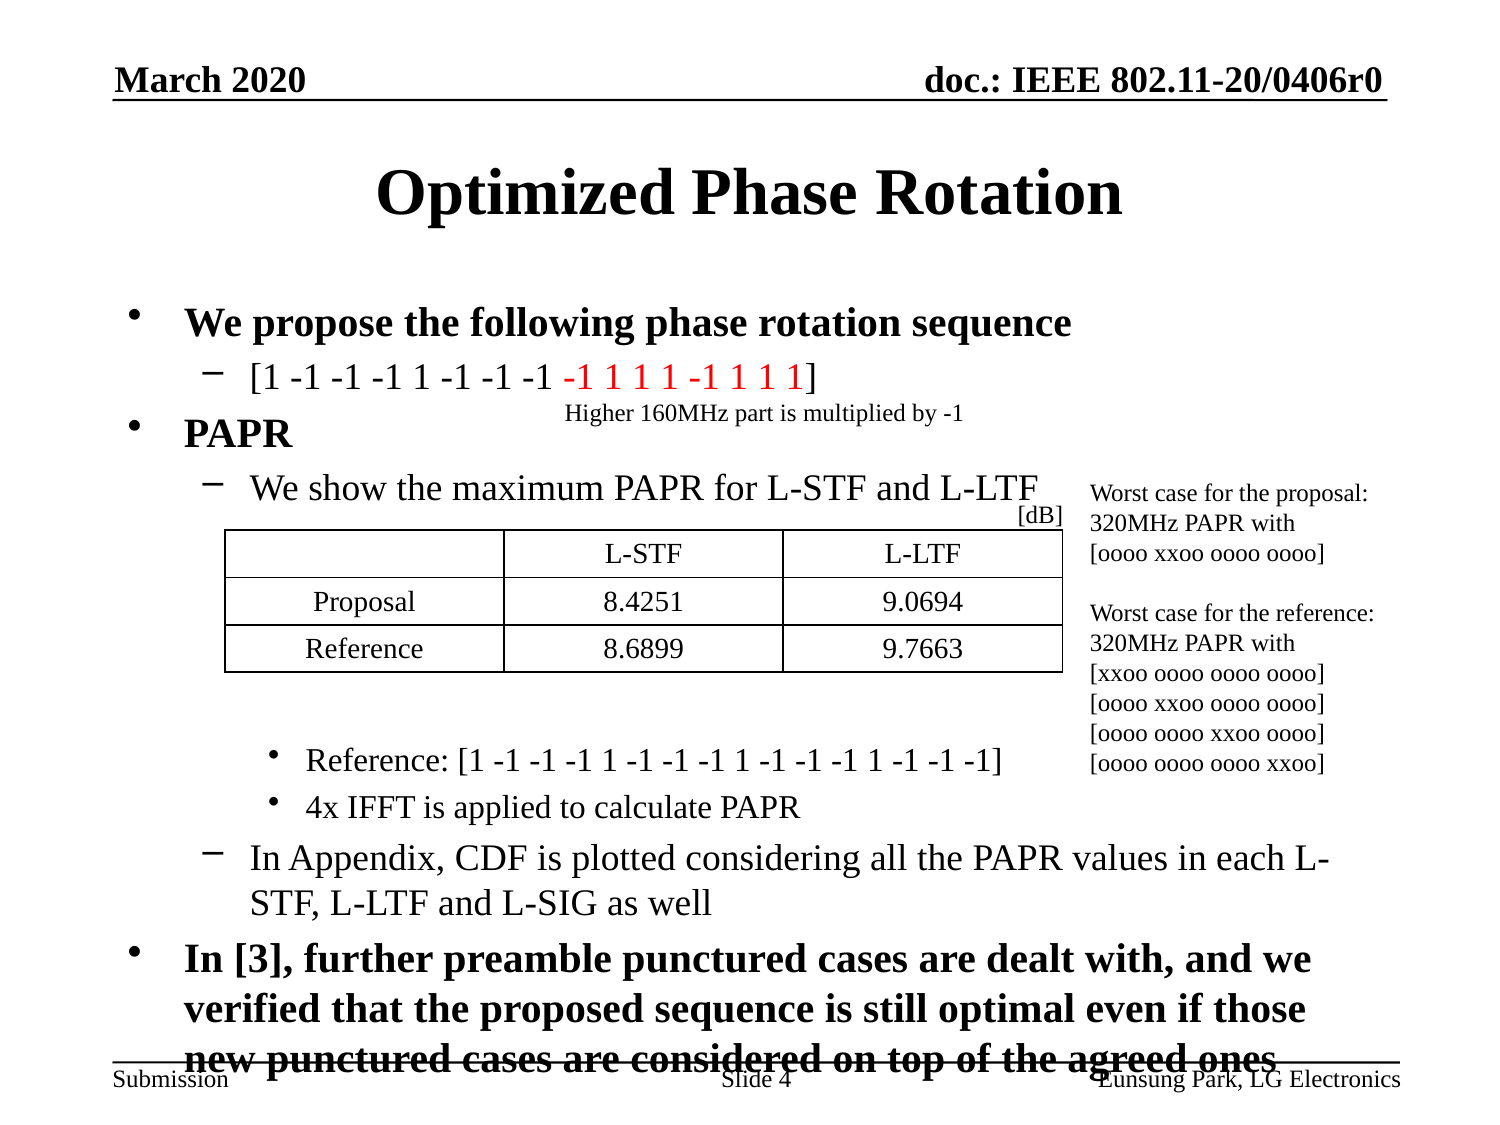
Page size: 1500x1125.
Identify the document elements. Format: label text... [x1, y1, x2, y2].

title Optimized Phase Rotation [112, 112, 1388, 263]
table_cell 8.4251 [505, 578, 782, 624]
list We propose the following phase rotation sequence [1 -1 -1 -1 1 -1 -1 -1 -1 1 1 1 -1 1 1 1] PAPR We show the maximum PAPR for L-STF and L-LTF Reference: [1 -1 -1 -1 1 -1 -1 -1 1 -1 -1 -1 1 -1 -1 -1] 4x IFFT is applied to calculate PAPR In Appendix, CDF is plotted considering all the PAPR values in each L-STF, L-LTF and L-SIG as well In [3], further preamble punctured cases are dealt with, and we verified that the proposed sequence is still optimal even if those new punctured cases are considered on top of the agreed ones [112, 287, 1388, 1000]
table_cell Reference [226, 626, 503, 671]
text_box [dB] [1002, 491, 1074, 537]
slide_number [114, 54, 309, 101]
footer Eunsung Park, LG Electronics [1038, 1061, 1402, 1093]
table_header L-LTF [784, 531, 1062, 577]
table_header L-STF [505, 531, 782, 577]
table_cell 9.0694 [784, 578, 1062, 624]
text_box Higher 160MHz part is multiplied by -1 [549, 389, 1003, 435]
text_box Worst case for the proposal: 320MHz PAPR with [oooo xxoo oooo oooo] Worst case for the reference: 320MHz PAPR with [xxoo oooo oooo oooo] [oooo xxoo oooo oooo] [oooo oooo xxoo oooo] [oooo oooo oooo xxoo] [1074, 469, 1400, 784]
table_cell Proposal [226, 578, 503, 624]
table_header [226, 531, 503, 577]
slide_number Slide 4 [712, 1061, 800, 1093]
table_cell 8.6899 [505, 626, 782, 671]
table_cell 9.7663 [784, 626, 1062, 671]
